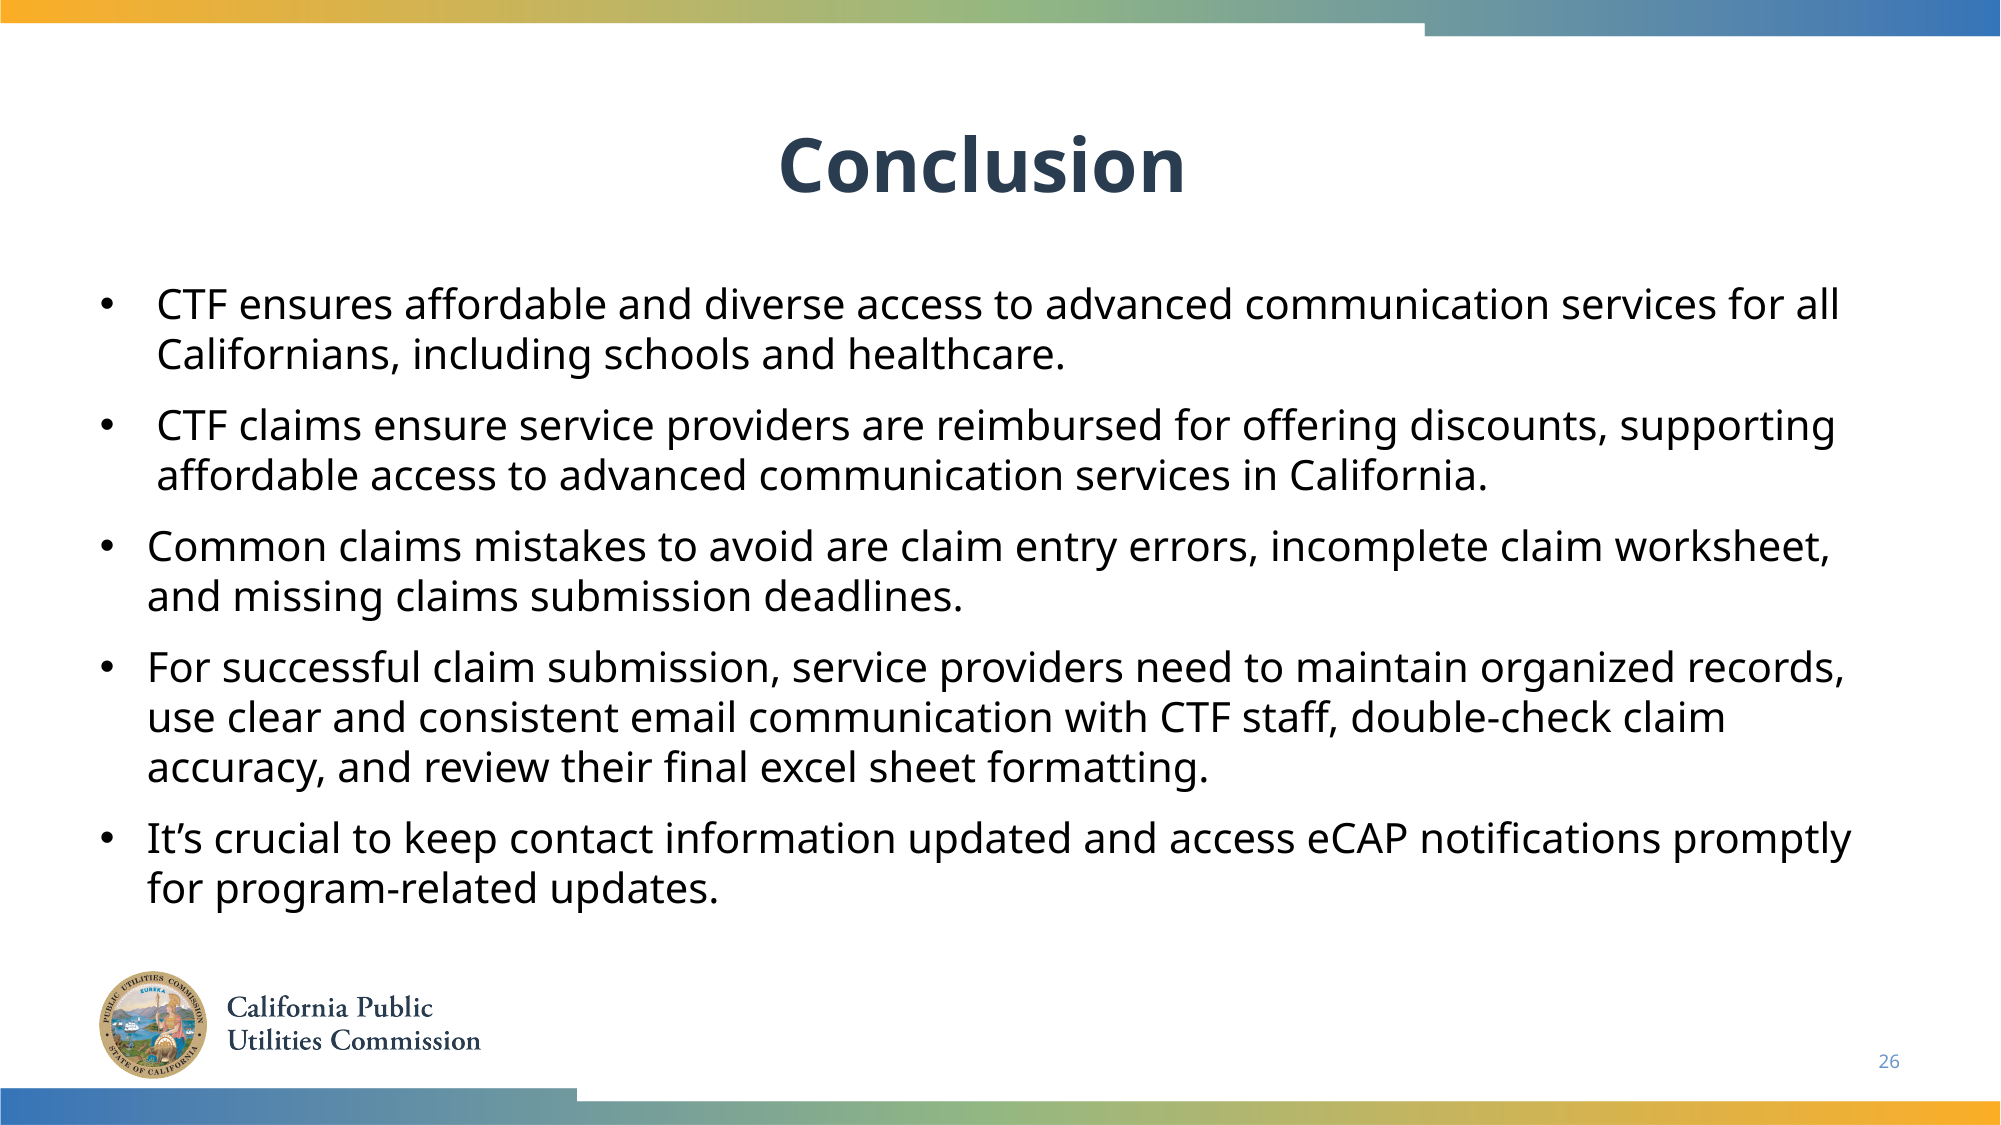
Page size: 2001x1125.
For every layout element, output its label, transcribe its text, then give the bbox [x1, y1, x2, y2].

subtitle CTF ensures affordable and diverse access to advanced communication services for all Californians, including schools and healthcare. CTF claims ensure service providers are reimbursed for offering discounts, supporting affordable access to advanced communication services in California. Common claims mistakes to avoid are claim entry errors, incomplete claim worksheet, and missing claims submission deadlines. For successful claim submission, service providers need to maintain organized records, use clear and consistent email communication with CTF staff, double-check claim accuracy, and review their final excel sheet formatting. It’s crucial to keep contact information updated and access eCAP notifications promptly for program-related updates. [99, 262, 1866, 939]
picture [0, 0, 2001, 1125]
slide_number 26 [1837, 1050, 1900, 1080]
text_box Conclusion [99, 120, 1866, 262]
